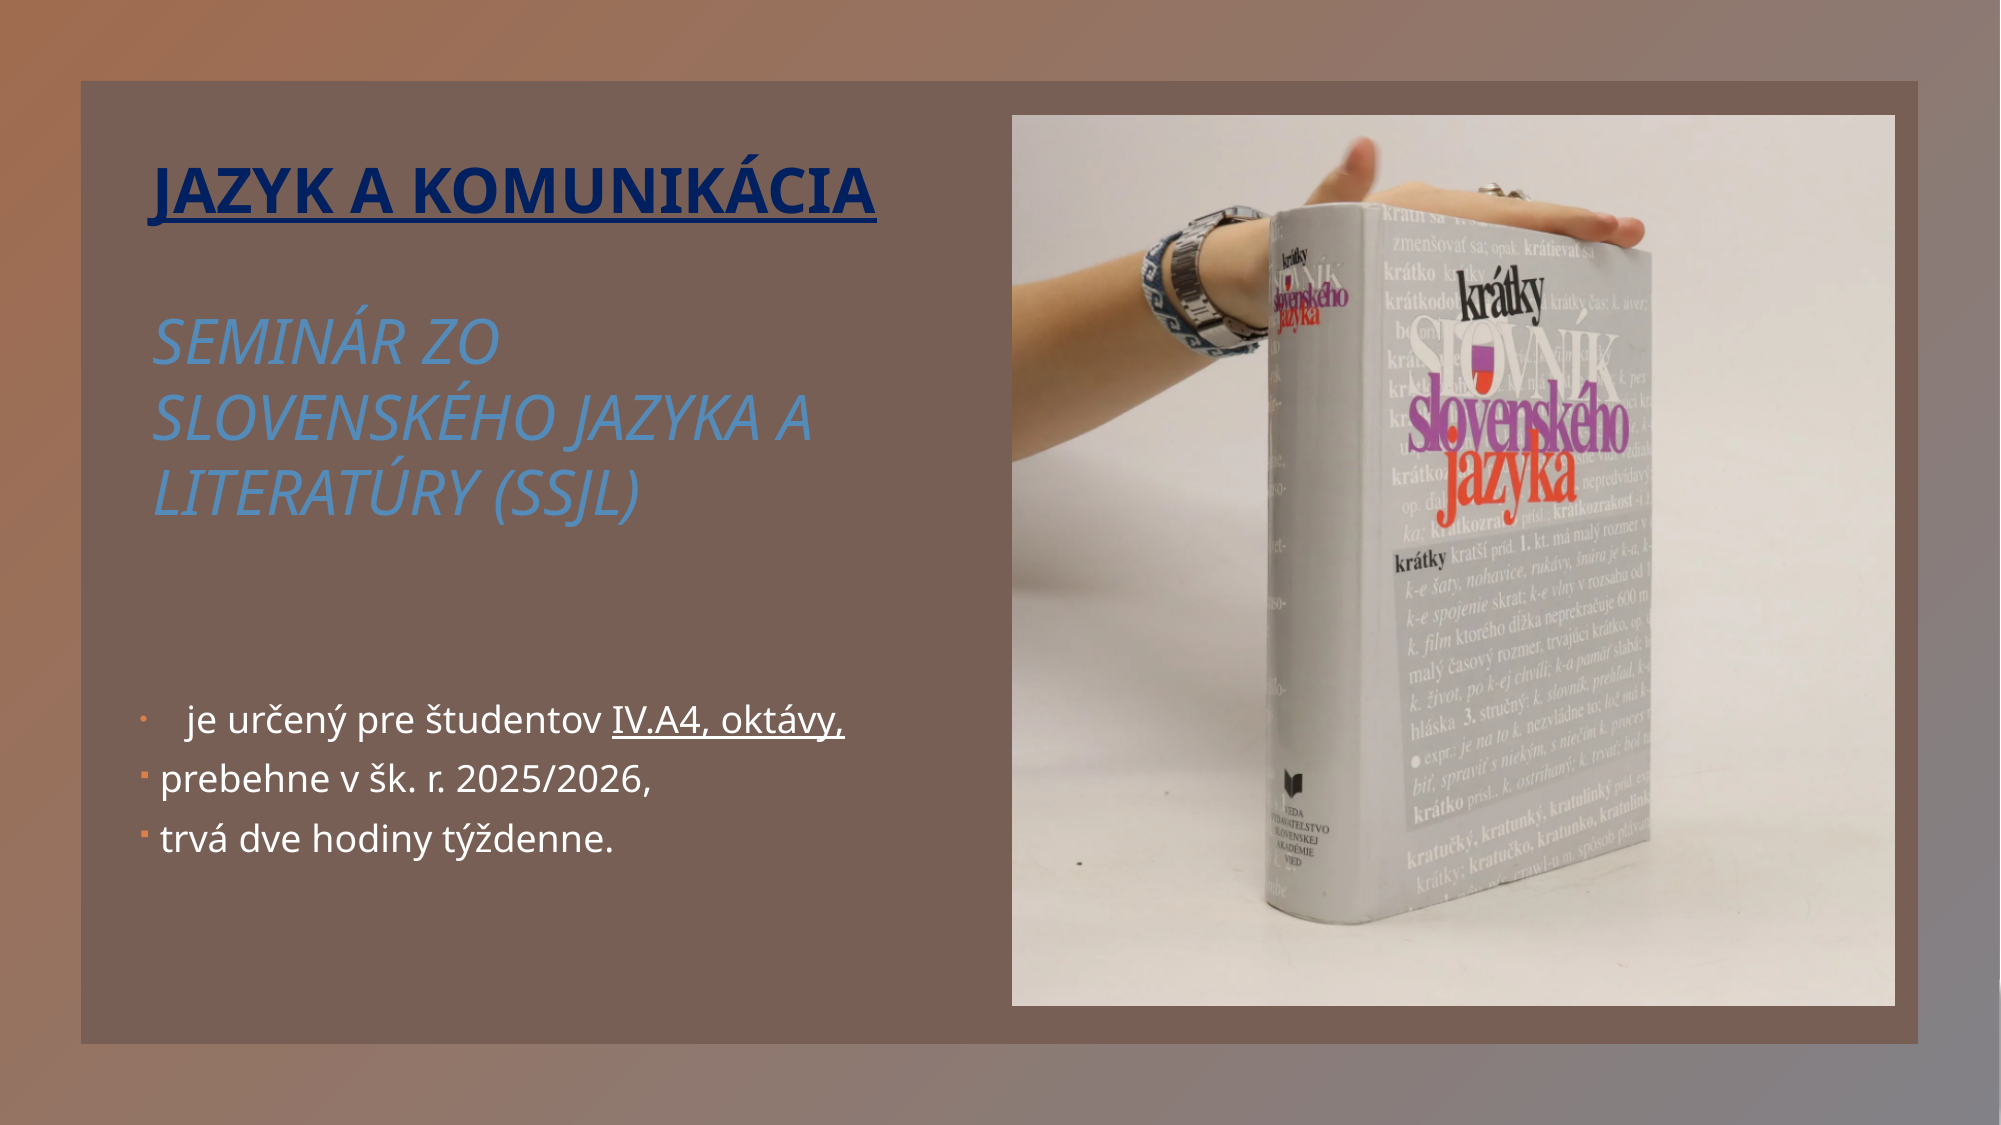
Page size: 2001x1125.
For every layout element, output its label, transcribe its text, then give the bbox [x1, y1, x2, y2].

subtitle je určený pre študentov IV.A4, oktávy, prebehne v šk. r. 2025/2026, trvá dve hodiny týždenne. [124, 628, 877, 987]
text_box [82, 82, 1917, 1043]
picture [1011, 115, 1895, 1007]
text_box [0, 0, 2000, 1125]
title JAZYK A KOMUNIKÁCIA Seminár zo slovenského jazyka a literatúry (SSJL) [137, 140, 922, 612]
